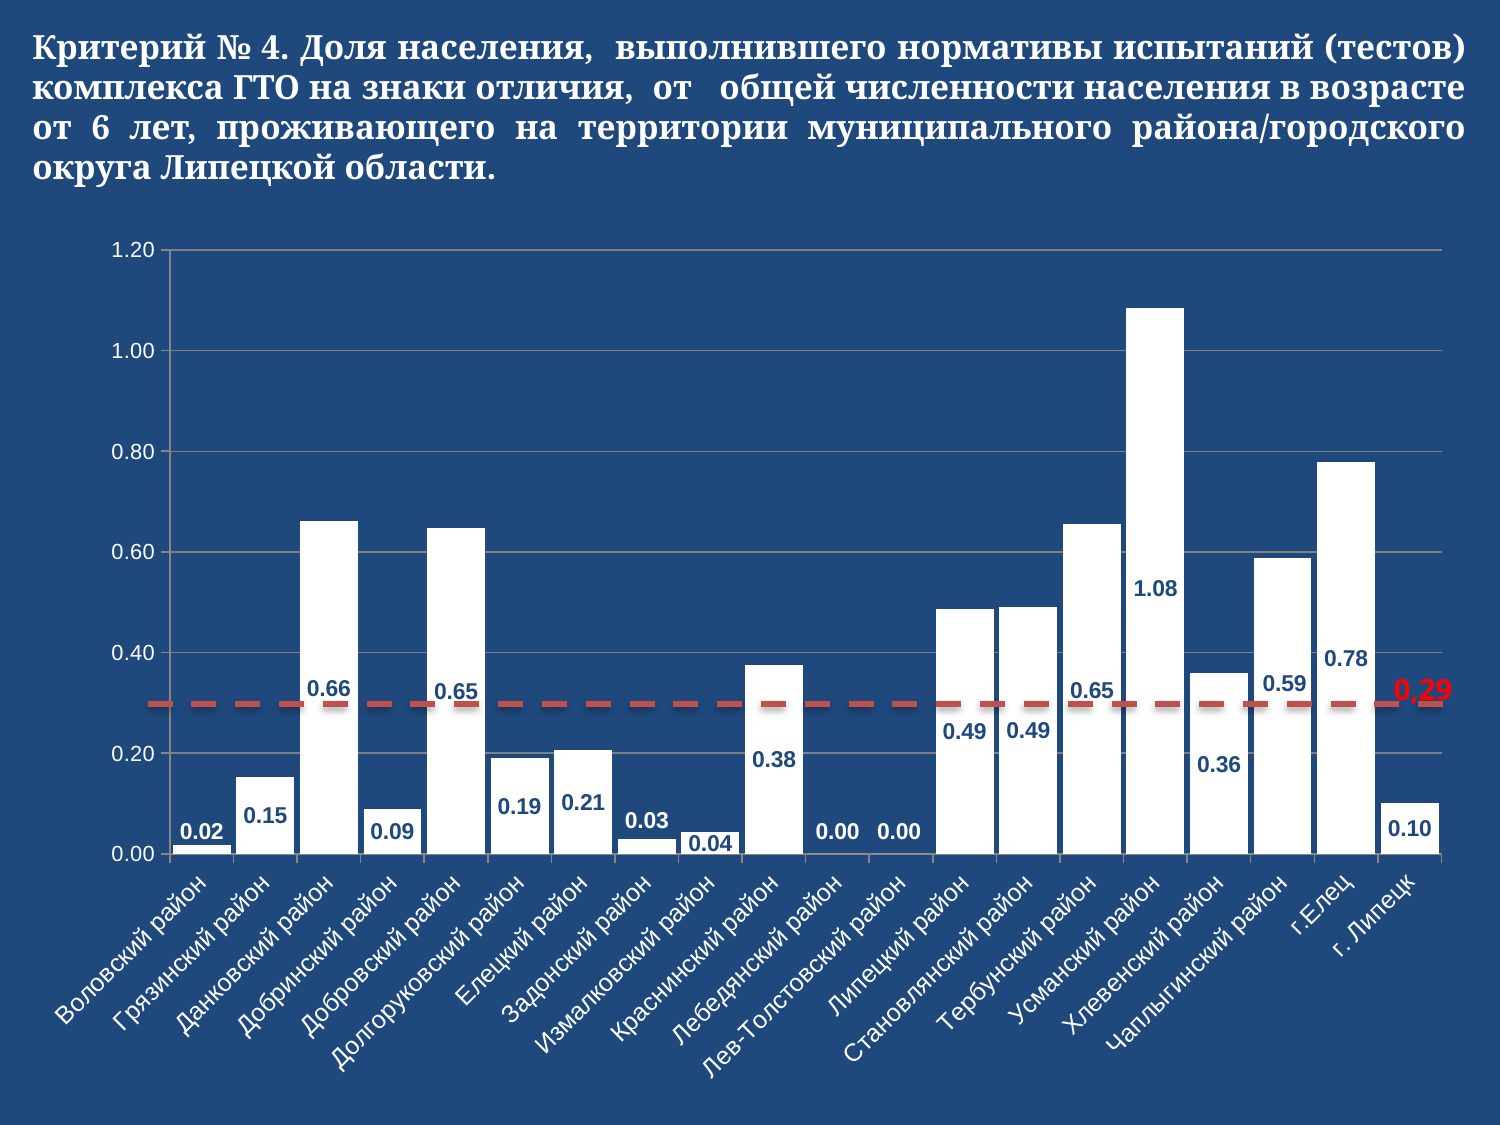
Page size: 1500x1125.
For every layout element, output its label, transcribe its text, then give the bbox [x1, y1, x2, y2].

text_box Критерий № 4. Доля населения, выполнившего нормативы испытаний (тестов) комплекса ГТО на знаки отличия, от общей численности населения в возрасте от 6 лет, проживающего на территории муниципального района/городского округа Липецкой области. [17, 19, 1483, 194]
chart [20, 219, 1471, 1101]
